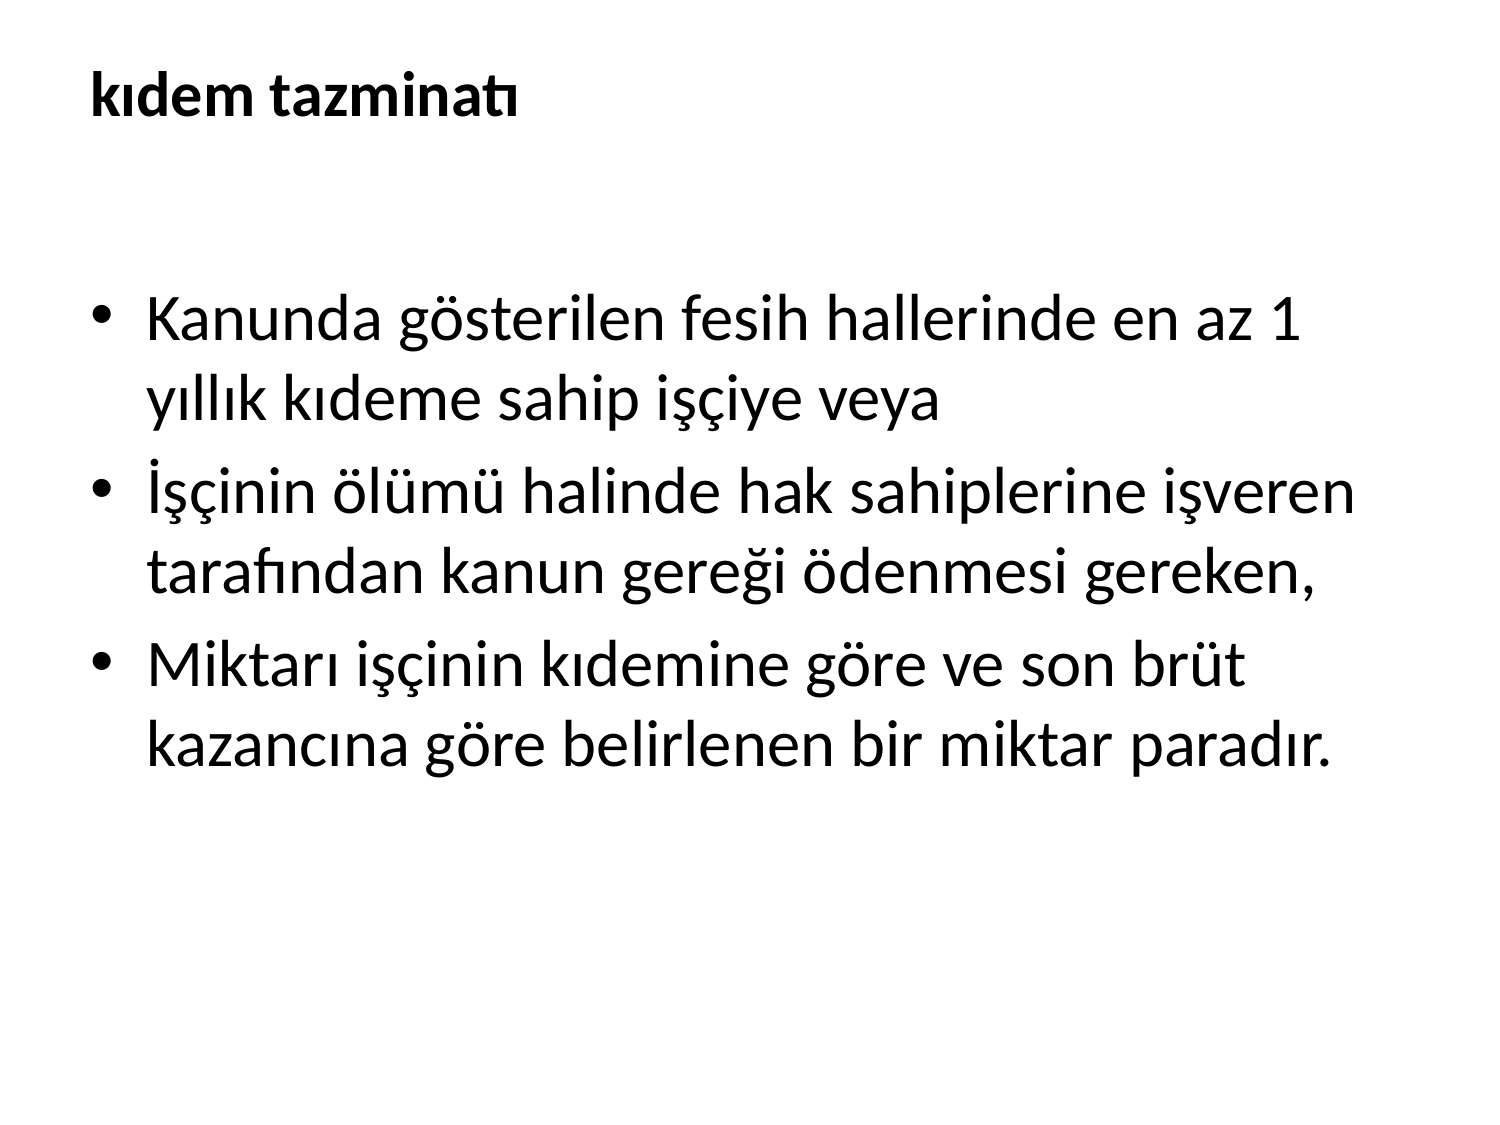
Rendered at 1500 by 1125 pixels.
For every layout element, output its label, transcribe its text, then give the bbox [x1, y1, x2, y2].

title kıdem tazminatı [75, 45, 1425, 138]
list Kanunda gösterilen fesih hallerinde en az 1 yıllık kıdeme sahip işçiye veya İşçinin ölümü halinde hak sahiplerine işveren tarafından kanun gereği ödenmesi gereken, Miktarı işçinin kıdemine göre ve son brüt kazancına göre belirlenen bir miktar paradır. [75, 172, 1425, 1071]
